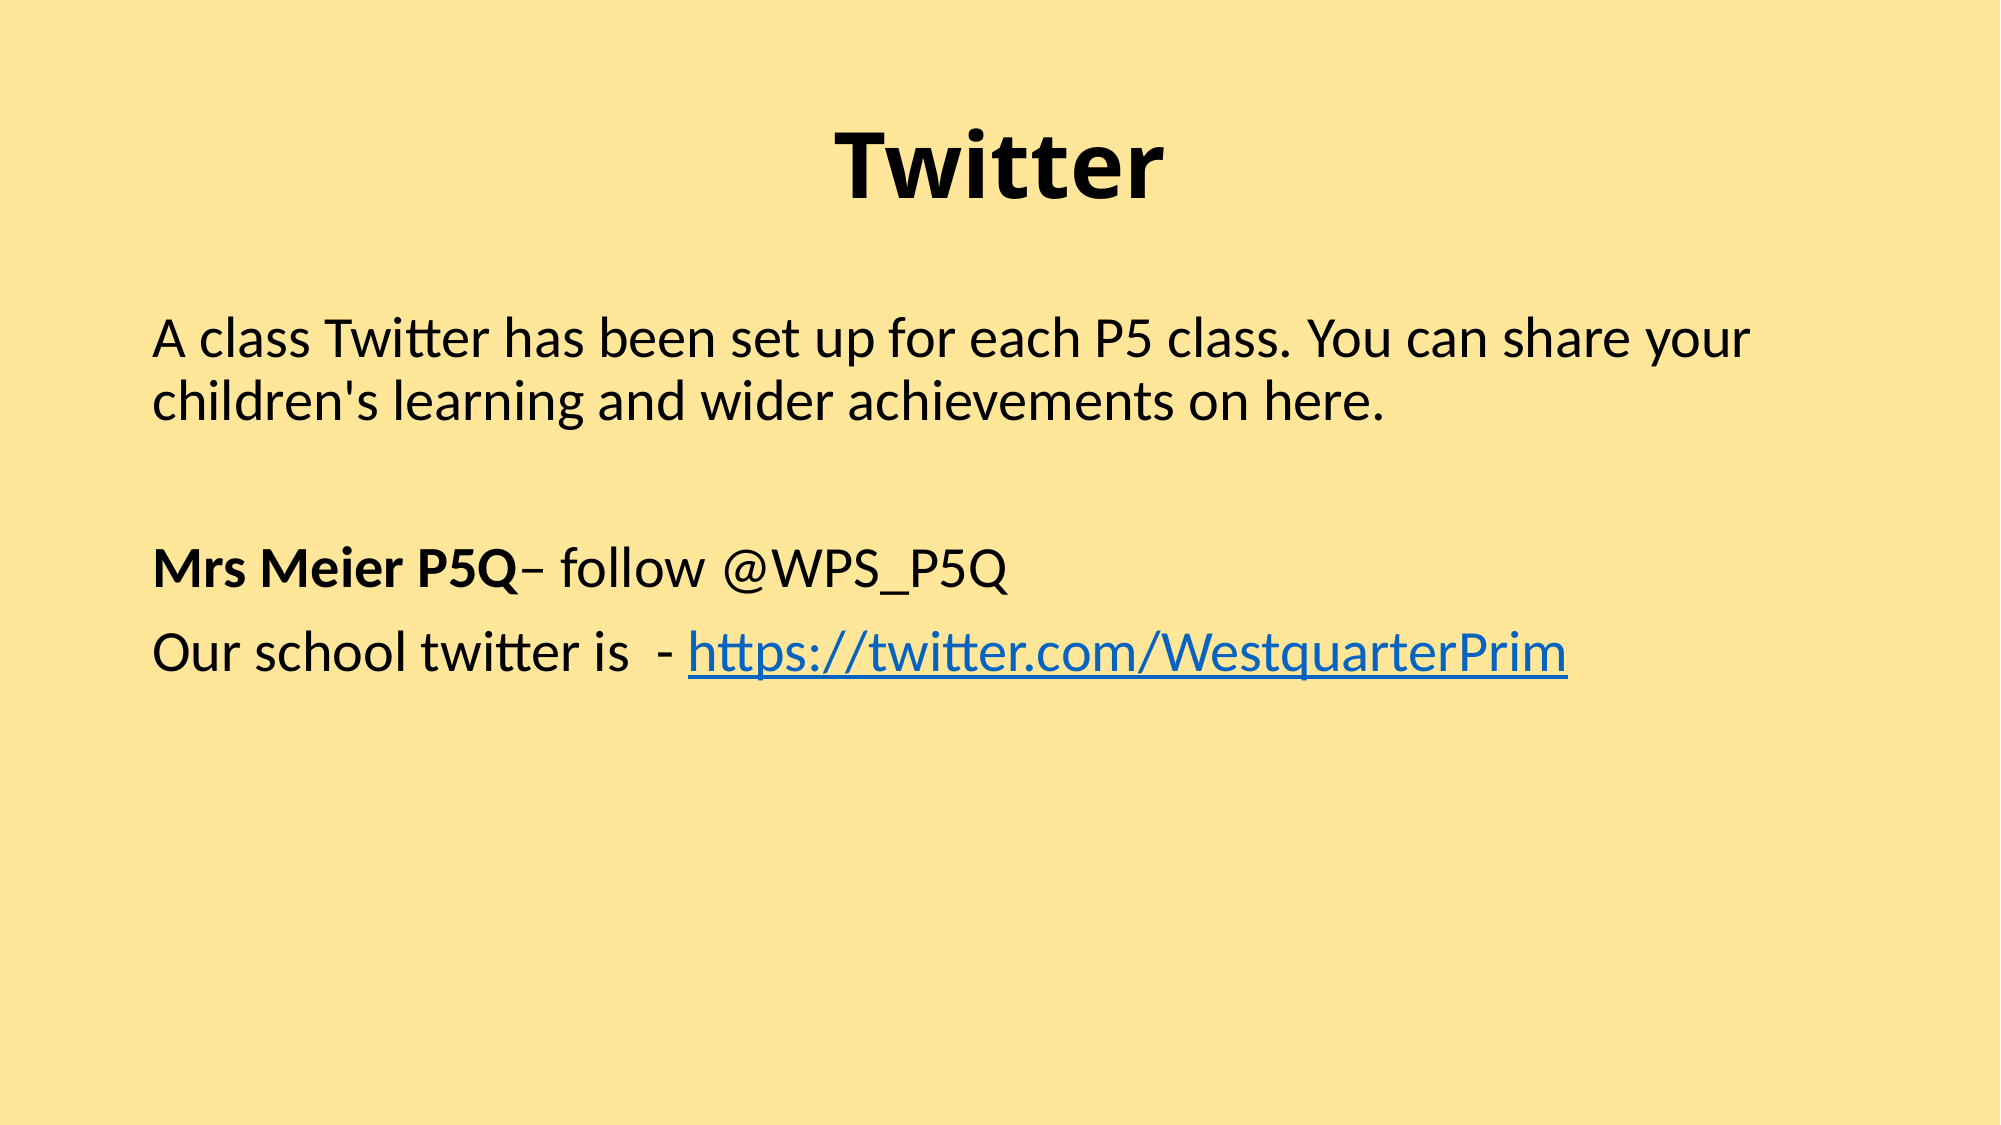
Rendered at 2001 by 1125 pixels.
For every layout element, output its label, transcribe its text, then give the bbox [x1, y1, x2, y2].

list A class Twitter has been set up for each P5 class. ​You can share your children's learning and wider achievements on here. ​ Mrs Meier P5Q– follow @WPS_P5Q Our school twitter is ​ - https://twitter.com/WestquarterPrim​ [137, 299, 1863, 959]
title Twitter [137, 59, 1863, 278]
